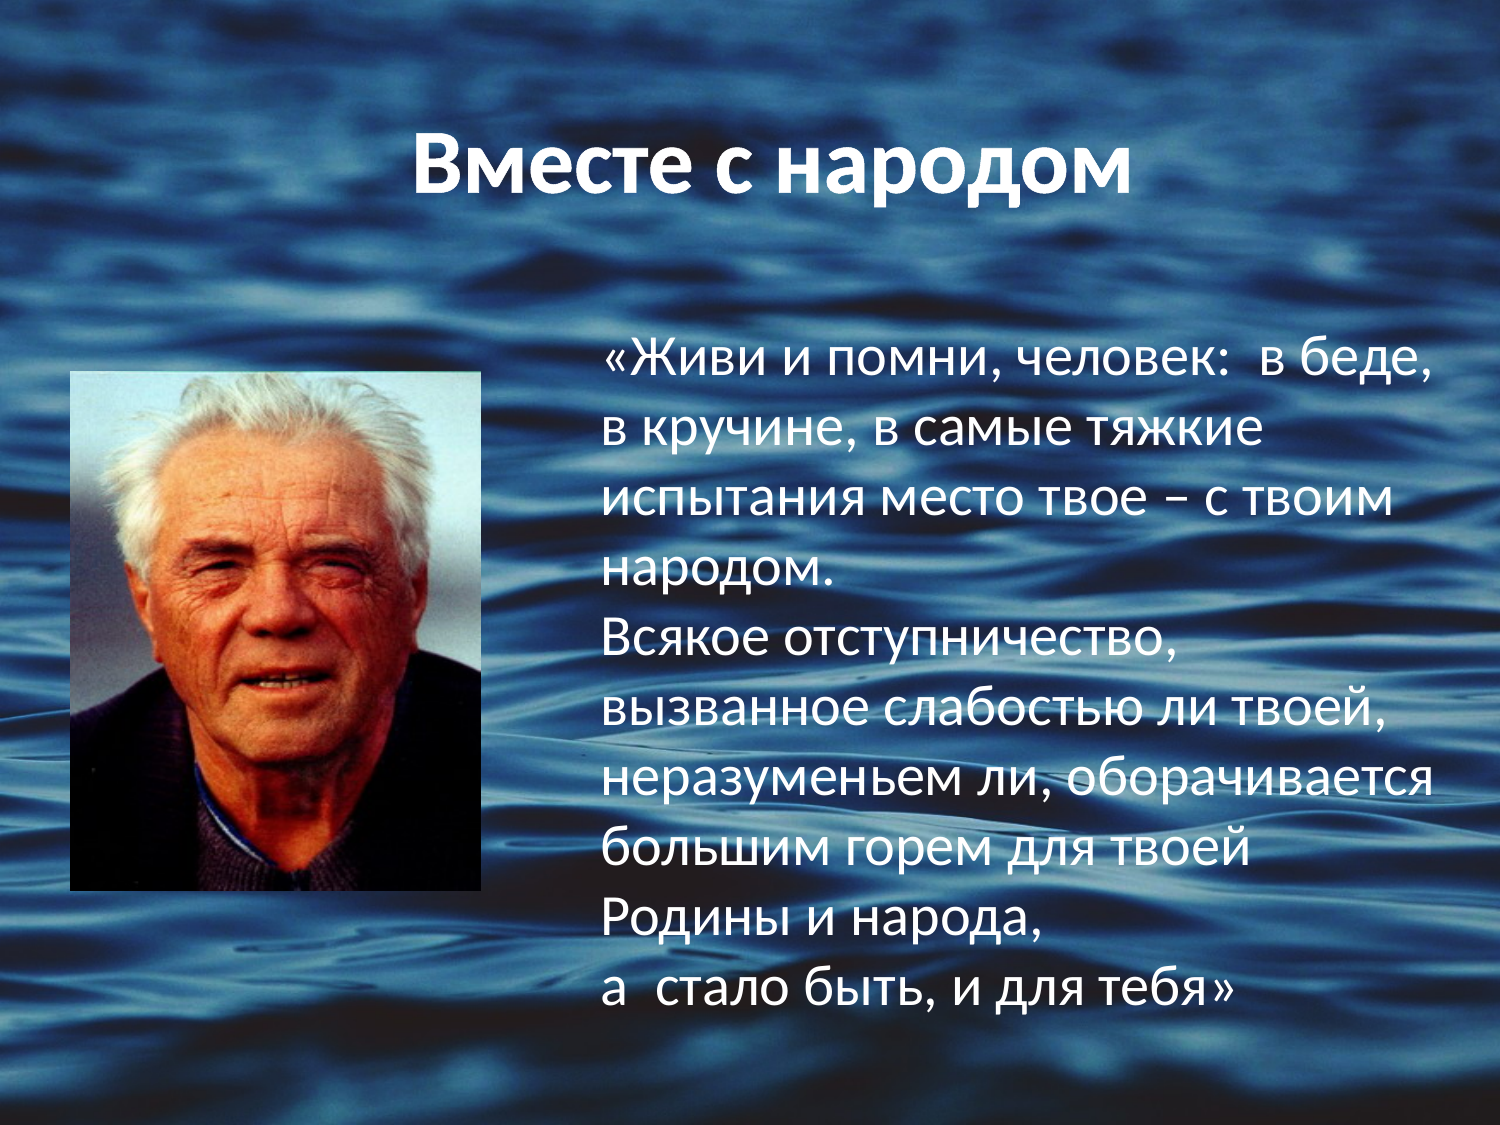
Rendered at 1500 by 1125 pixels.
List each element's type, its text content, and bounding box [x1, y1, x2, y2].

text_box Вместе с народом [210, 93, 1336, 219]
picture [0, 0, 1500, 1125]
text_box «Живи и помни, человек: в беде, в кручине, в самые тяжкие испытания место твое – с твоим народом. Всякое отступничество, вызванное слабостью ли твоей, неразуменьем ли, оборачивается большим горем для твоей Родины и народа, а стало быть, и для тебя» [585, 309, 1465, 1025]
